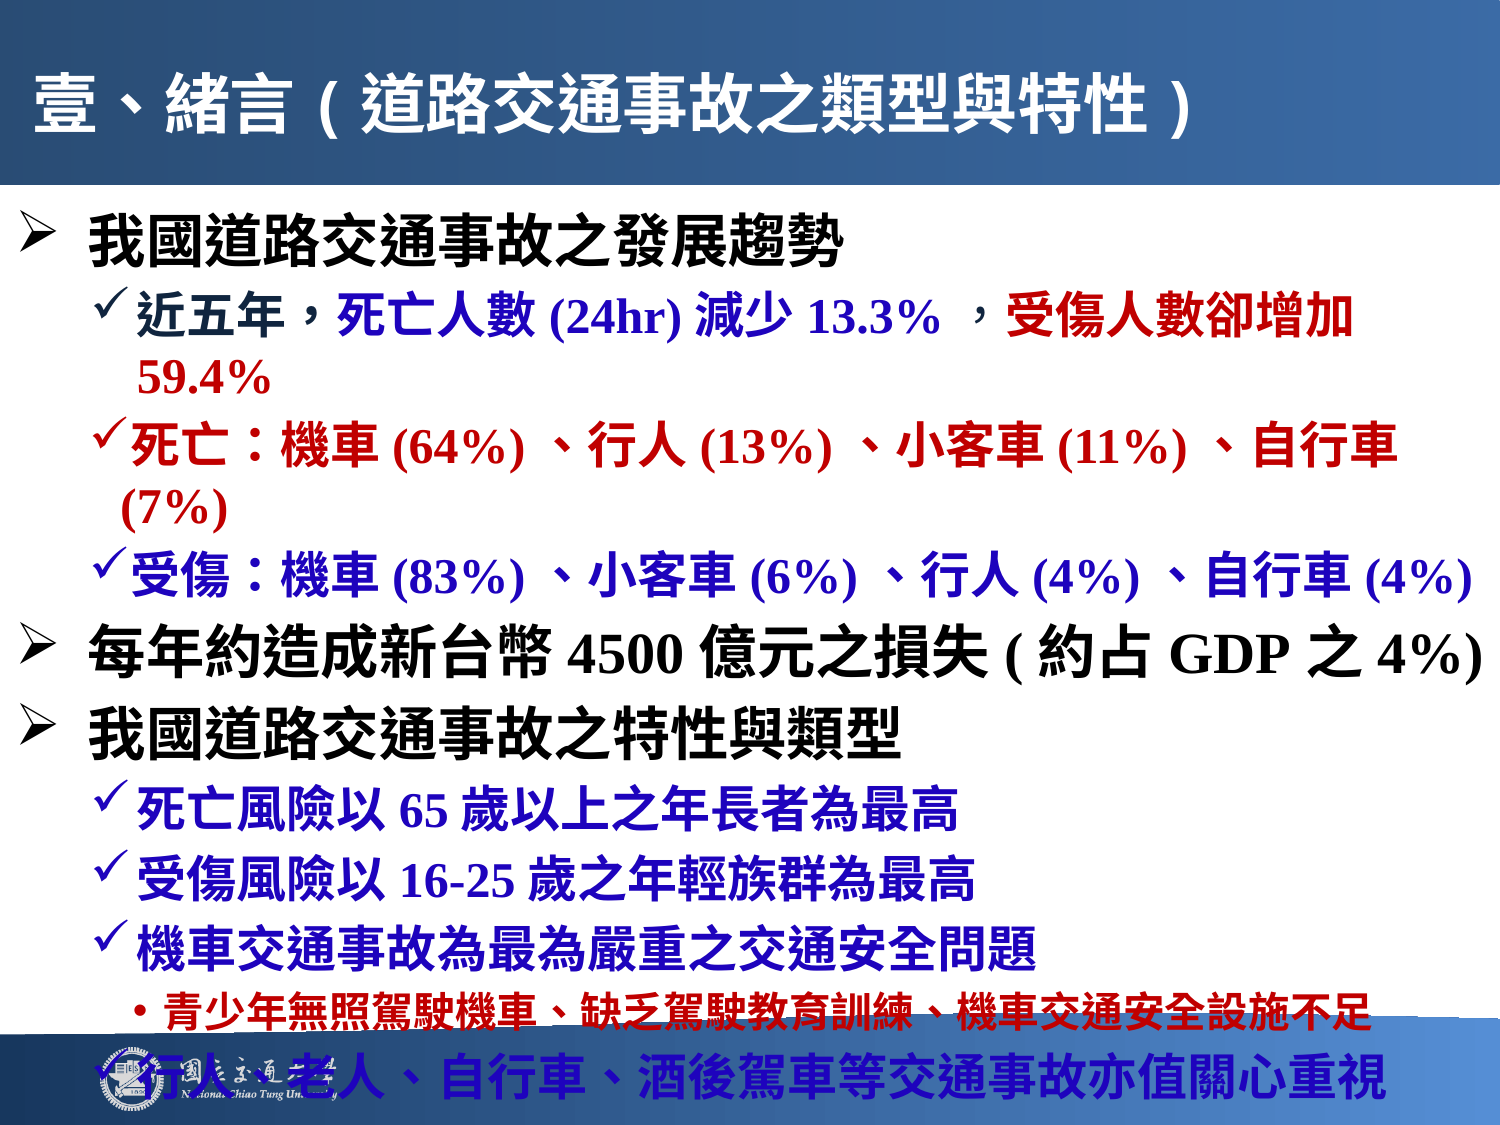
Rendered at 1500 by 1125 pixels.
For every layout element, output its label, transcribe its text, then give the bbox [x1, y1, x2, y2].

list 我國道路交通事故之發展趨勢 近五年，死亡人數(24hr)減少13.3%，受傷人數卻增加59.4% 死亡：機車(64%)、行人(13%)、小客車(11%)、自行車(7%) 受傷：機車(83%)、小客車(6%)、行人(4%)、自行車(4%) 每年約造成新台幣4500億元之損失(約占GDP之4%) 我國道路交通事故之特性與類型 死亡風險以65歲以上之年長者為最高 受傷風險以16-25歲之年輕族群為最高 機車交通事故為最為嚴重之交通安全問題 青少年無照駕駛機車、缺乏駕駛教育訓練、機車交通安全設施不足 行人、老人、自行車、酒後駕車等交通事故亦值關心重視 [0, 196, 1500, 1012]
title 壹、緒言(道路交通事故之類型與特性) [17, 30, 1471, 173]
